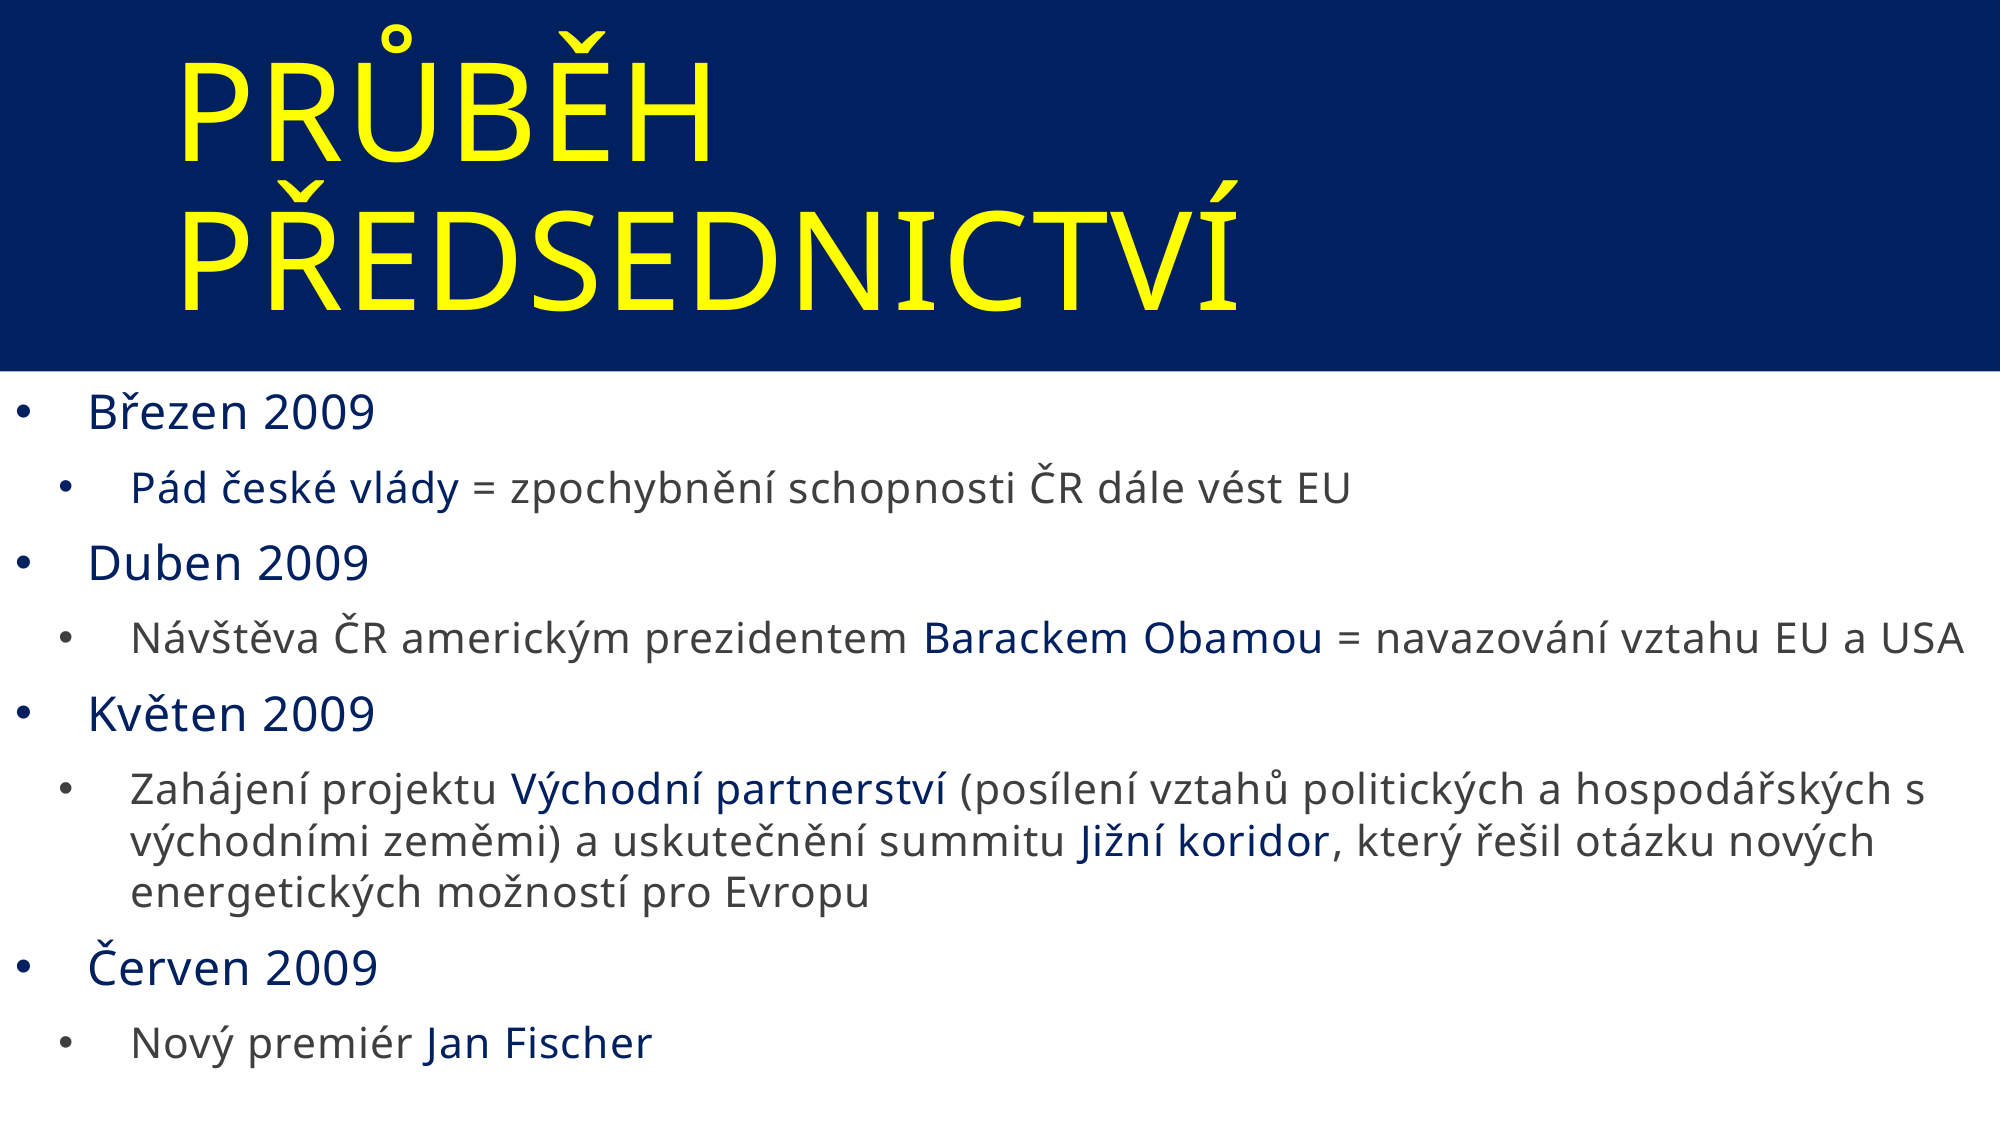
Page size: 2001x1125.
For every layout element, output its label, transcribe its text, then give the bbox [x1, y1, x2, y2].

list Březen 2009 Pád české vlády = zpochybnění schopnosti ČR dále vést EU Duben 2009 Návštěva ČR americkým prezidentem Barackem Obamou = navazování vztahu EU a USA Květen 2009 Zahájení projektu Východní partnerství (posílení vztahů politických a hospodářských s východními zeměmi) a uskutečnění summitu Jižní koridor, který řešil otázku nových energetických možností pro Evropu Červen 2009 Nový premiér Jan Fischer [0, 373, 2000, 1125]
title Průběh Předsednictví [157, 52, 1842, 332]
